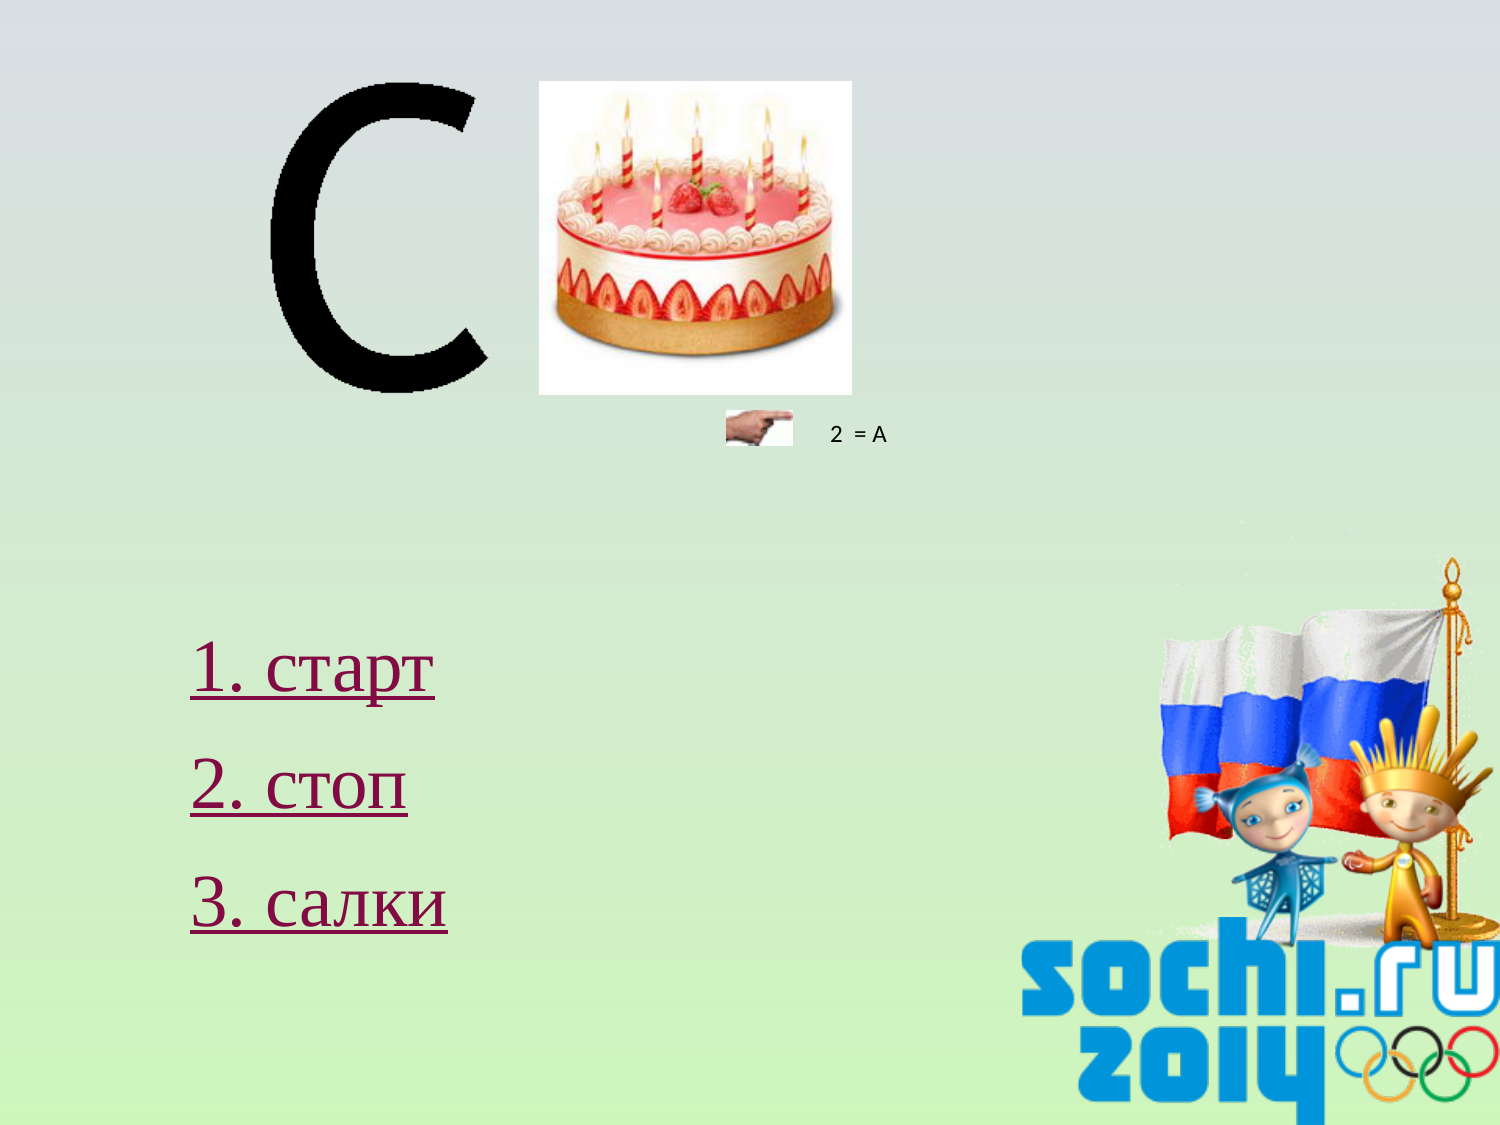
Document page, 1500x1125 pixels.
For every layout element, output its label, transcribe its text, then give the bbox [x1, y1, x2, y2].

picture [538, 81, 852, 395]
picture [1438, 946, 1494, 1011]
picture [726, 409, 793, 446]
text_box 3. салки [175, 843, 493, 949]
text_box 2 = А [808, 410, 909, 455]
text_box 2. стоп [175, 726, 598, 832]
picture [1021, 503, 1500, 1125]
text_box 1. старт [175, 609, 832, 715]
picture [269, 81, 492, 395]
